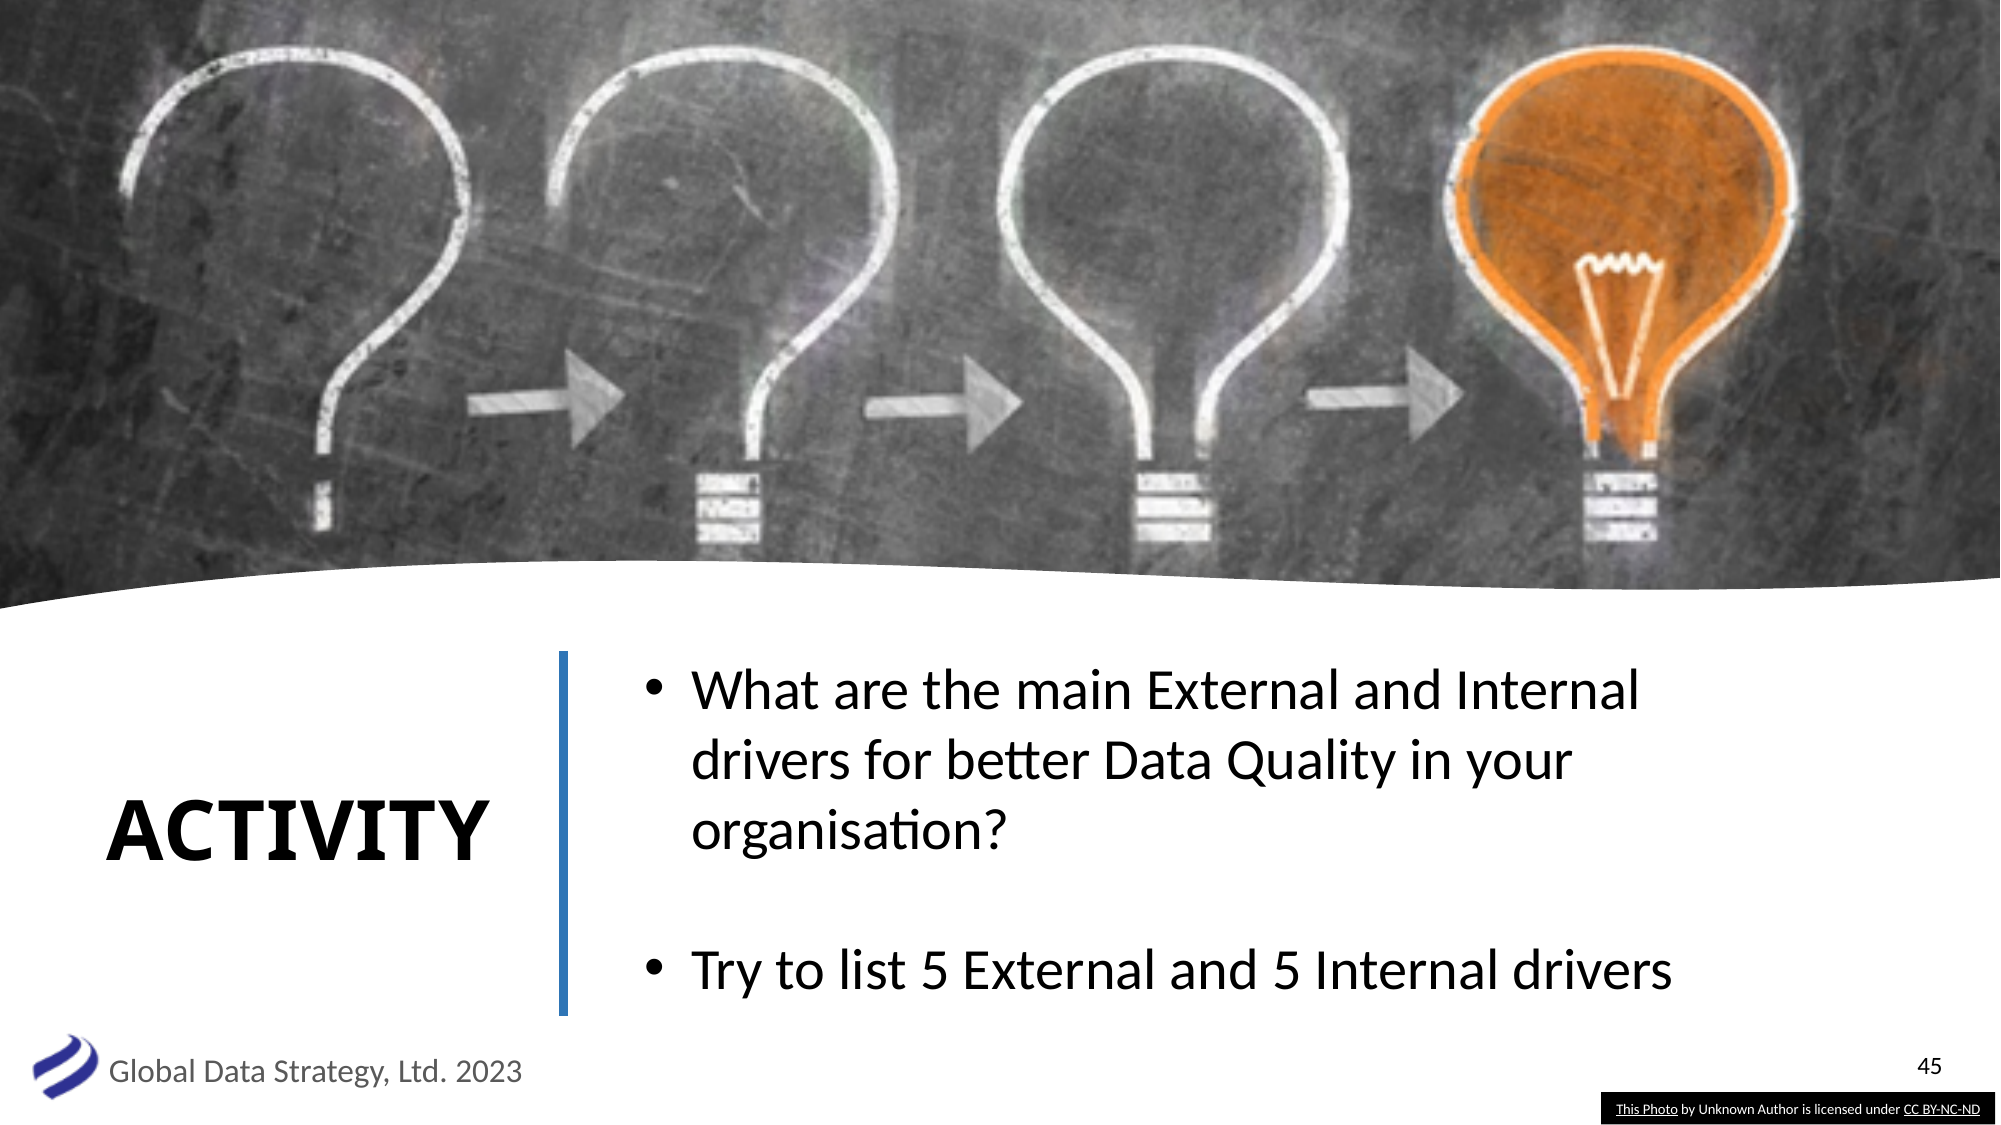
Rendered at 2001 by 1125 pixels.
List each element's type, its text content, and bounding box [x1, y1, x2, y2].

picture [0, 0, 2000, 609]
text_box What are the main External and Internal drivers for better Data Quality in your organisation? Try to list 5 External and 5 Internal drivers [629, 643, 1821, 1076]
text_box 45 [1862, 1042, 1958, 1103]
text_box This Photo by Unknown Author is licensed under CC BY-NC-ND [1601, 1092, 1996, 1125]
text_box ACTIVITY [91, 755, 559, 911]
picture [31, 1031, 100, 1103]
